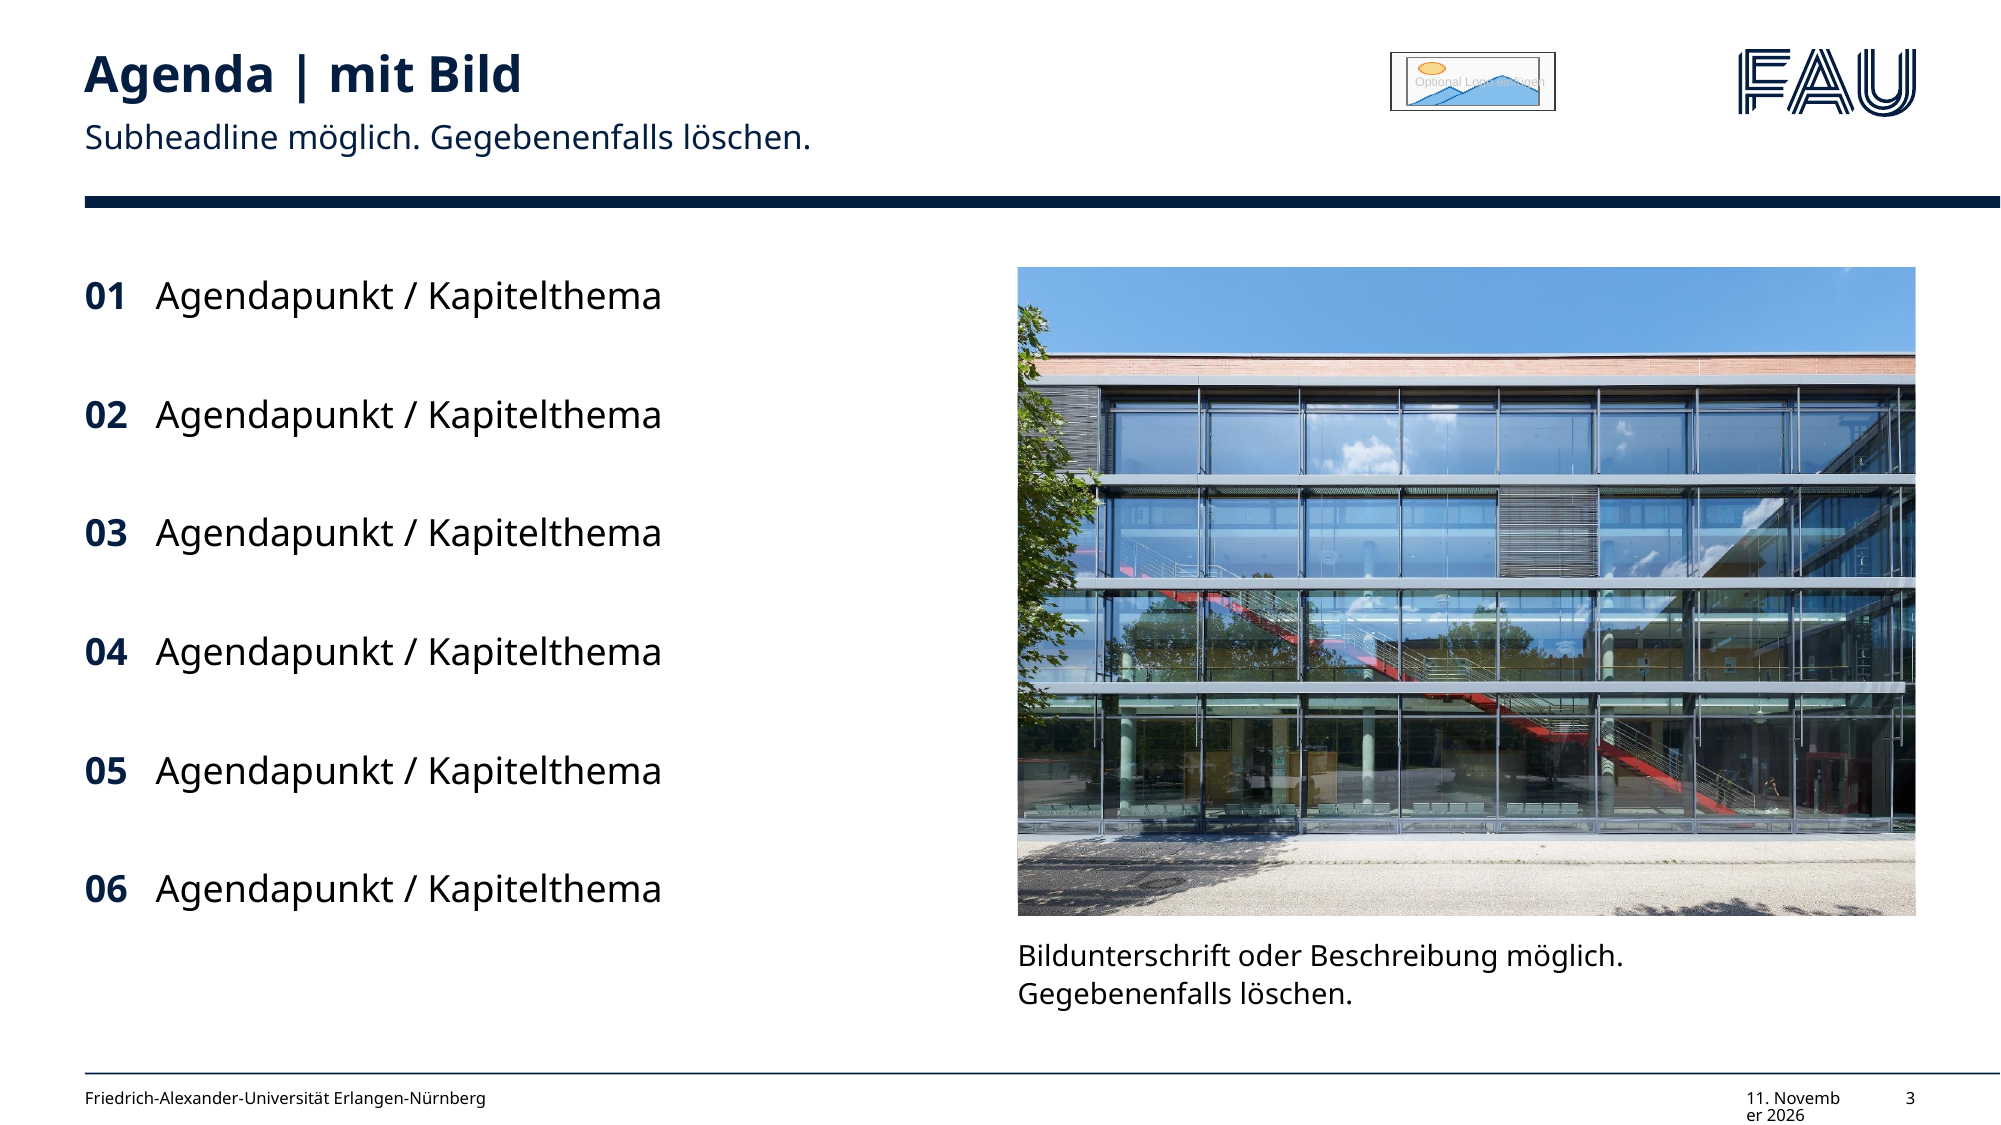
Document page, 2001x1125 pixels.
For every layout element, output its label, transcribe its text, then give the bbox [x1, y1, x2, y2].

picture [1017, 267, 1916, 916]
list 01 [85, 267, 138, 314]
list Agendapunkt / Kapitelthema [155, 623, 983, 670]
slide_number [1746, 1088, 1849, 1109]
slide_number 3 [1905, 1088, 1916, 1109]
picture [1383, 49, 1562, 113]
list 04 [85, 623, 138, 670]
list Agendapunkt / Kapitelthema [155, 267, 983, 314]
list Subheadline möglich. Gegebenenfalls löschen. [85, 112, 1208, 154]
list Bildunterschrift oder Beschreibung möglich. Gegebenenfalls löschen. [1017, 933, 1691, 1018]
list Agendapunkt / Kapitelthema [155, 386, 983, 433]
footer Friedrich-Alexander-Universität Erlangen-Nürnberg [85, 1088, 983, 1109]
list Agendapunkt / Kapitelthema [155, 504, 983, 552]
list 05 [85, 742, 138, 789]
list 03 [85, 504, 138, 552]
list Agendapunkt / Kapitelthema [155, 742, 983, 789]
list Agendapunkt / Kapitelthema [155, 861, 983, 908]
title Agenda | mit Bild [85, 49, 1208, 104]
list 06 [85, 861, 138, 908]
list 02 [85, 386, 138, 433]
